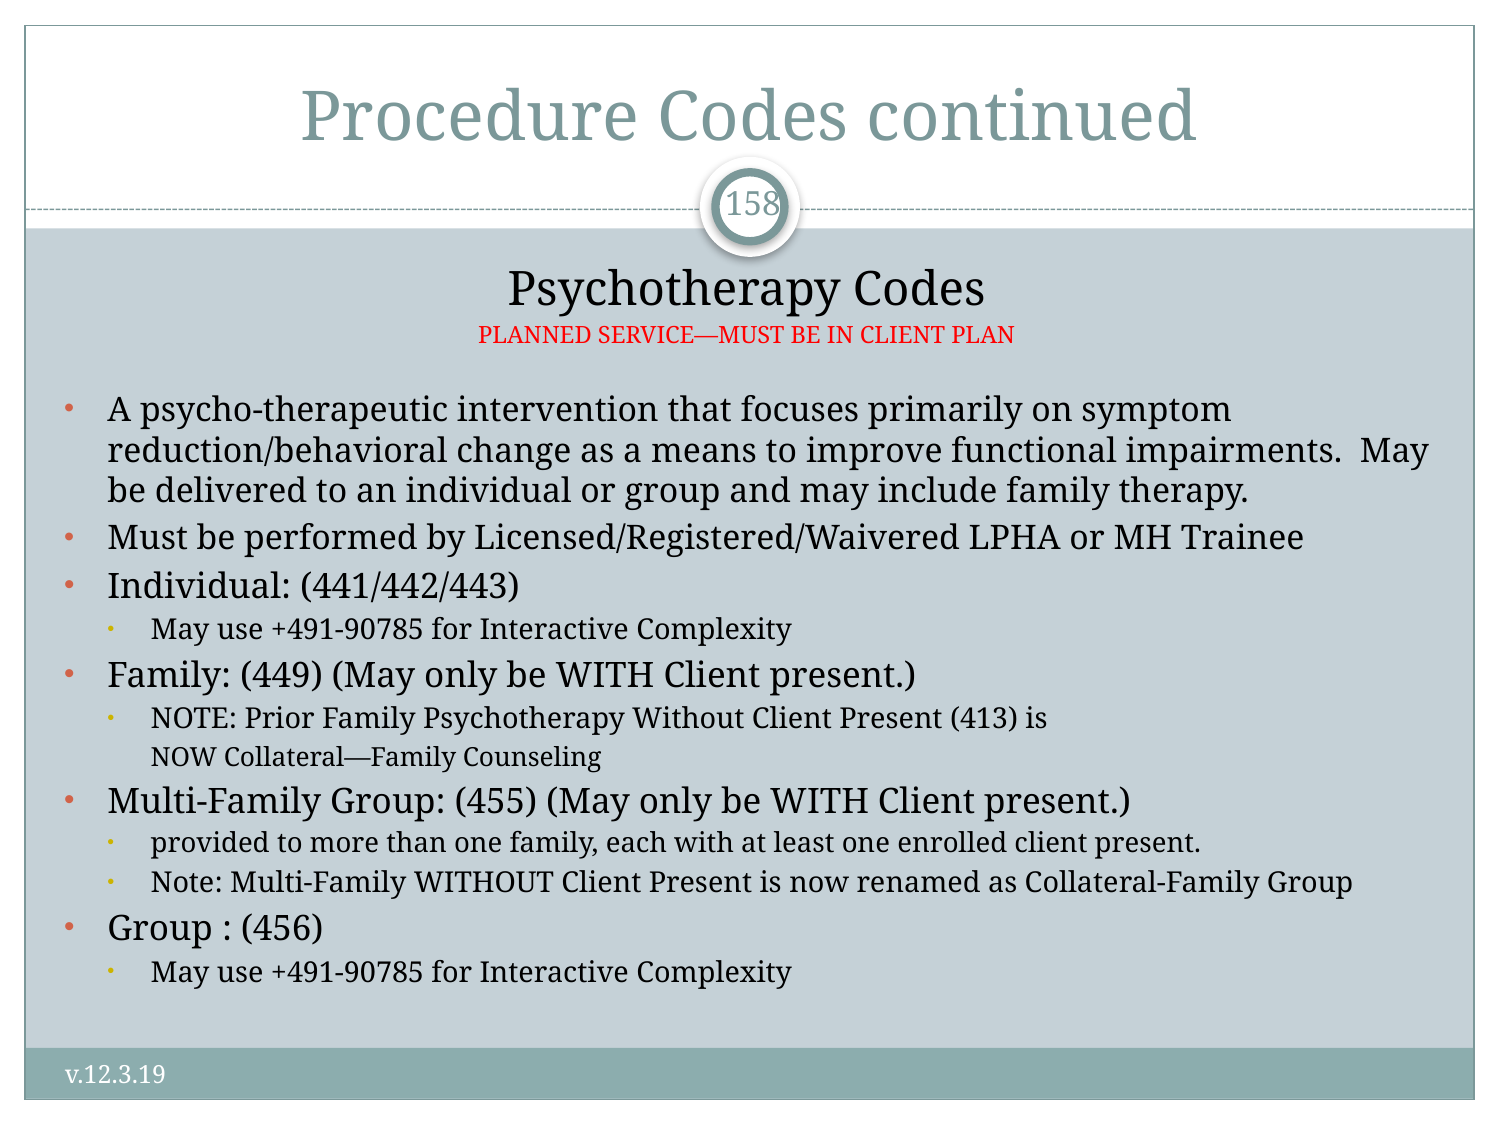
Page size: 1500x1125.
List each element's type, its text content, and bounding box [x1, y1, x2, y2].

footer v.12.3.19 [50, 1051, 638, 1112]
slide_number 158 [715, 168, 791, 241]
title Procedure Codes continued [49, 37, 1450, 162]
list Psychotherapy Codes PLANNED SERVICE—MUST BE IN CLIENT PLAN A psycho-therapeutic intervention that focuses primarily on symptom reduction/behavioral change as a means to improve functional impairments. May be delivered to an individual or group and may include family therapy. Must be performed by Licensed/Registered/Waivered LPHA or MH Trainee Individual: (441/442/443) May use +491-90785 for Interactive Complexity Family: (449) (May only be WITH Client present.) NOTE: Prior Family Psychotherapy Without Client Present (413) is NOW Collateral—Family Counseling Multi-Family Group: (455) (May only be WITH Client present.) provided to more than one family, each with at least one enrolled client present. Note: Multi-Family WITHOUT Client Present is now renamed as Collateral-Family Group Group : (456) May use +491-90785 for Interactive Complexity [49, 250, 1445, 1001]
